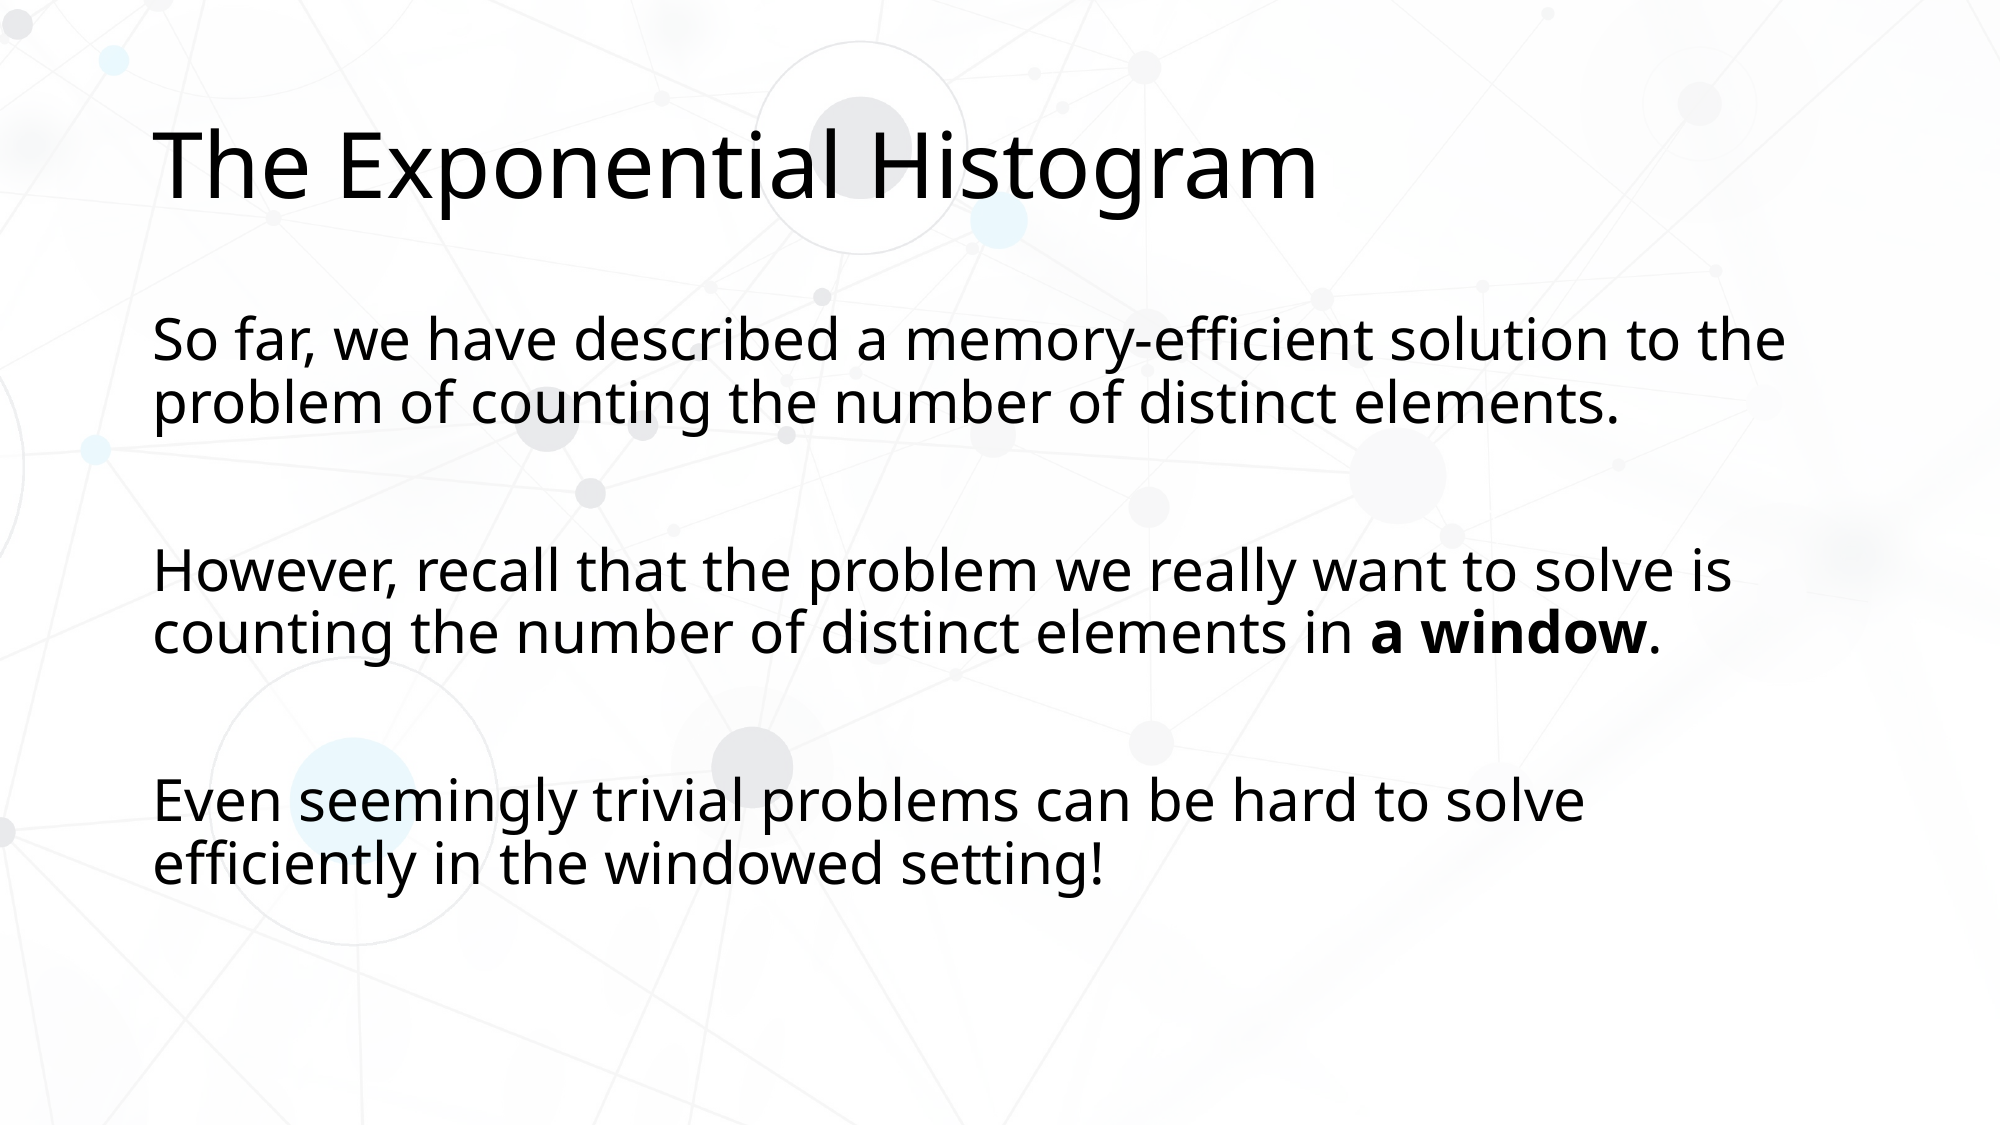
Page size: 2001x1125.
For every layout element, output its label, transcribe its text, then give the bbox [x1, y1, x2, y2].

title The Exponential Histogram [137, 59, 1863, 278]
list So far, we have described a memory-efficient solution to the problem of counting the number of distinct elements. However, recall that the problem we really want to solve is counting the number of distinct elements in a window. Even seemingly trivial problems can be hard to solve efficiently in the windowed setting! [137, 302, 1863, 1017]
